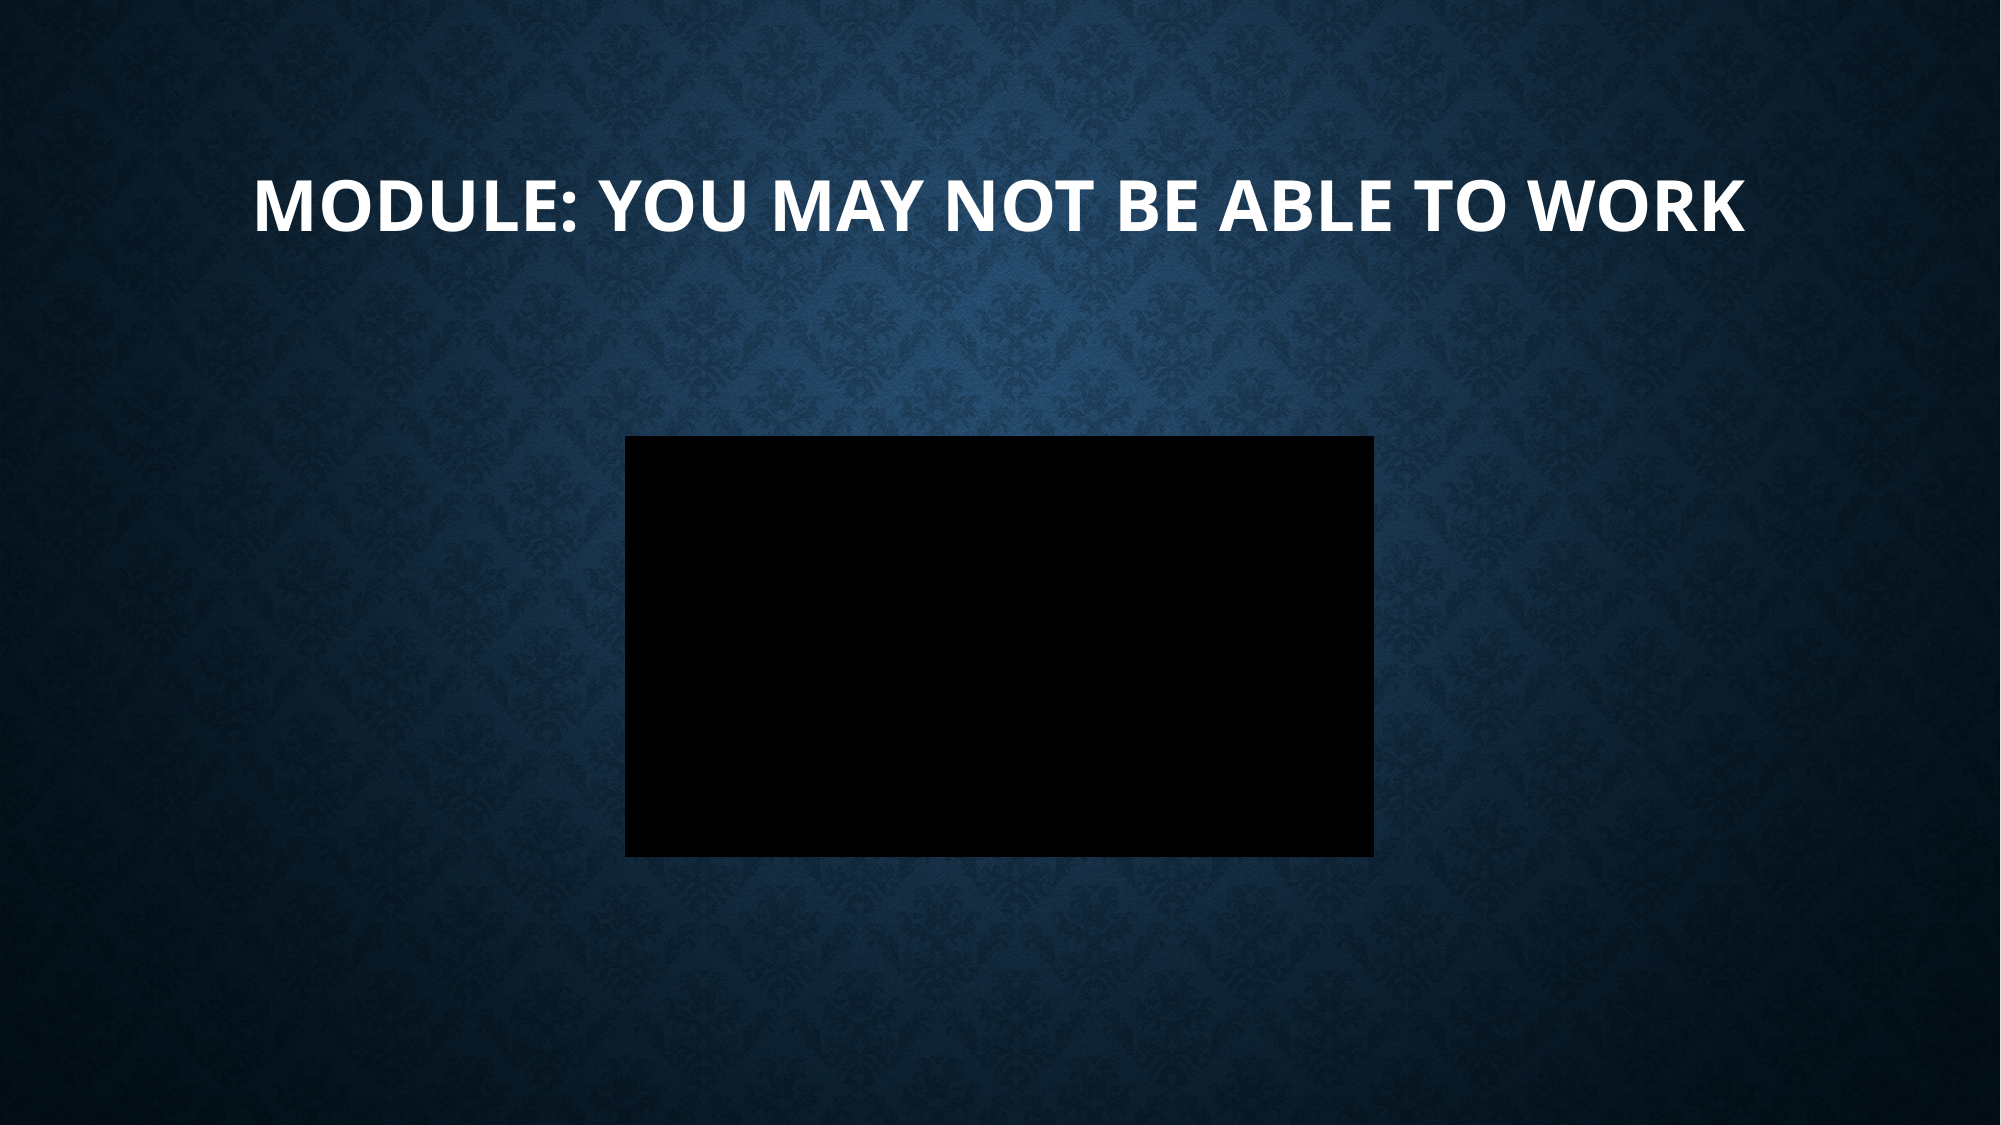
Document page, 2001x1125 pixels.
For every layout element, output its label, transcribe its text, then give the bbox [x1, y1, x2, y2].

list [623, 435, 1375, 859]
title Module: You May Not Be Able to Work [149, 99, 1849, 318]
